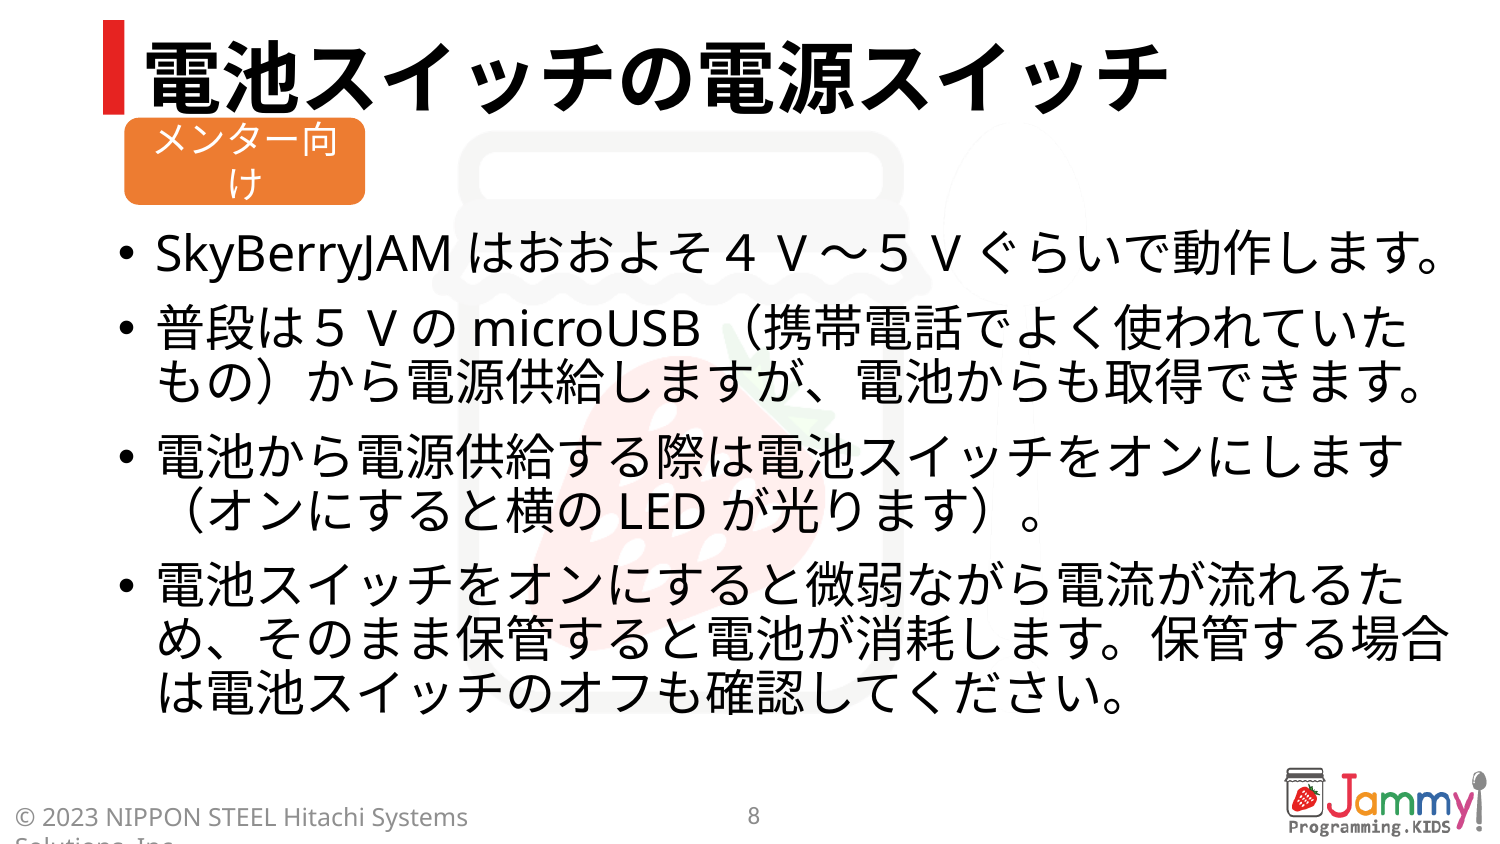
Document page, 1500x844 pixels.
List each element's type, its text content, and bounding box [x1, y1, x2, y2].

picture [1281, 763, 1490, 837]
title 電池スイッチの電源スイッチ [124, 22, 1397, 113]
slide_number 8 [585, 794, 923, 835]
list SkyBerryJAMはおおよそ４V～５Vぐらいで動作します。 普段は５VのmicroUSB（携帯電話でよく使われていたもの）から電源供給しますが、電池からも取得できます。 電池から電源供給する際は電池スイッチをオンにします（オンにすると横のLEDが光ります）。 電池スイッチをオンにすると微弱ながら電流が流れるため、そのまま保管すると電池が消耗します。保管する場合は電池スイッチのオフも確認してください。 [103, 221, 1471, 765]
